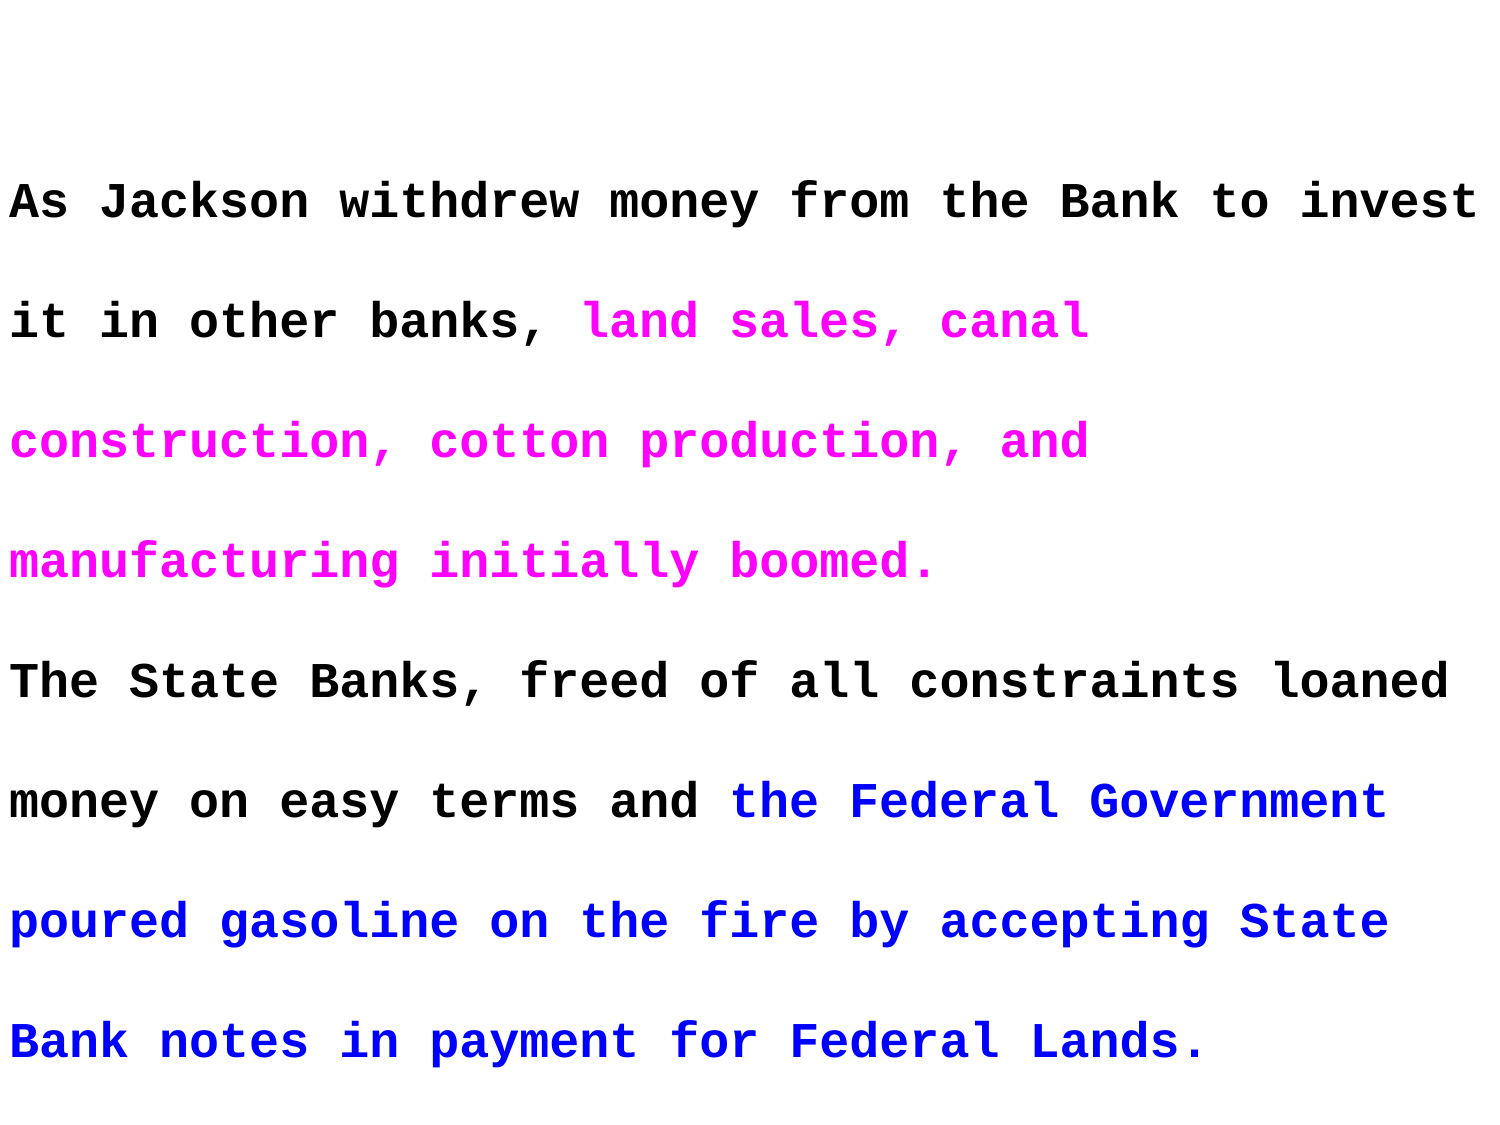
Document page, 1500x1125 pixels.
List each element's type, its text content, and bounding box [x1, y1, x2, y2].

text_box As Jackson withdrew money from the Bank to invest it in other banks, land sales, canal construction, cotton production, and manufacturing initially boomed. The State Banks, freed of all constraints loaned money on easy terms and the Federal Government poured gasoline on the fire by accepting State Bank notes in payment for Federal Lands. [0, 99, 1495, 1075]
